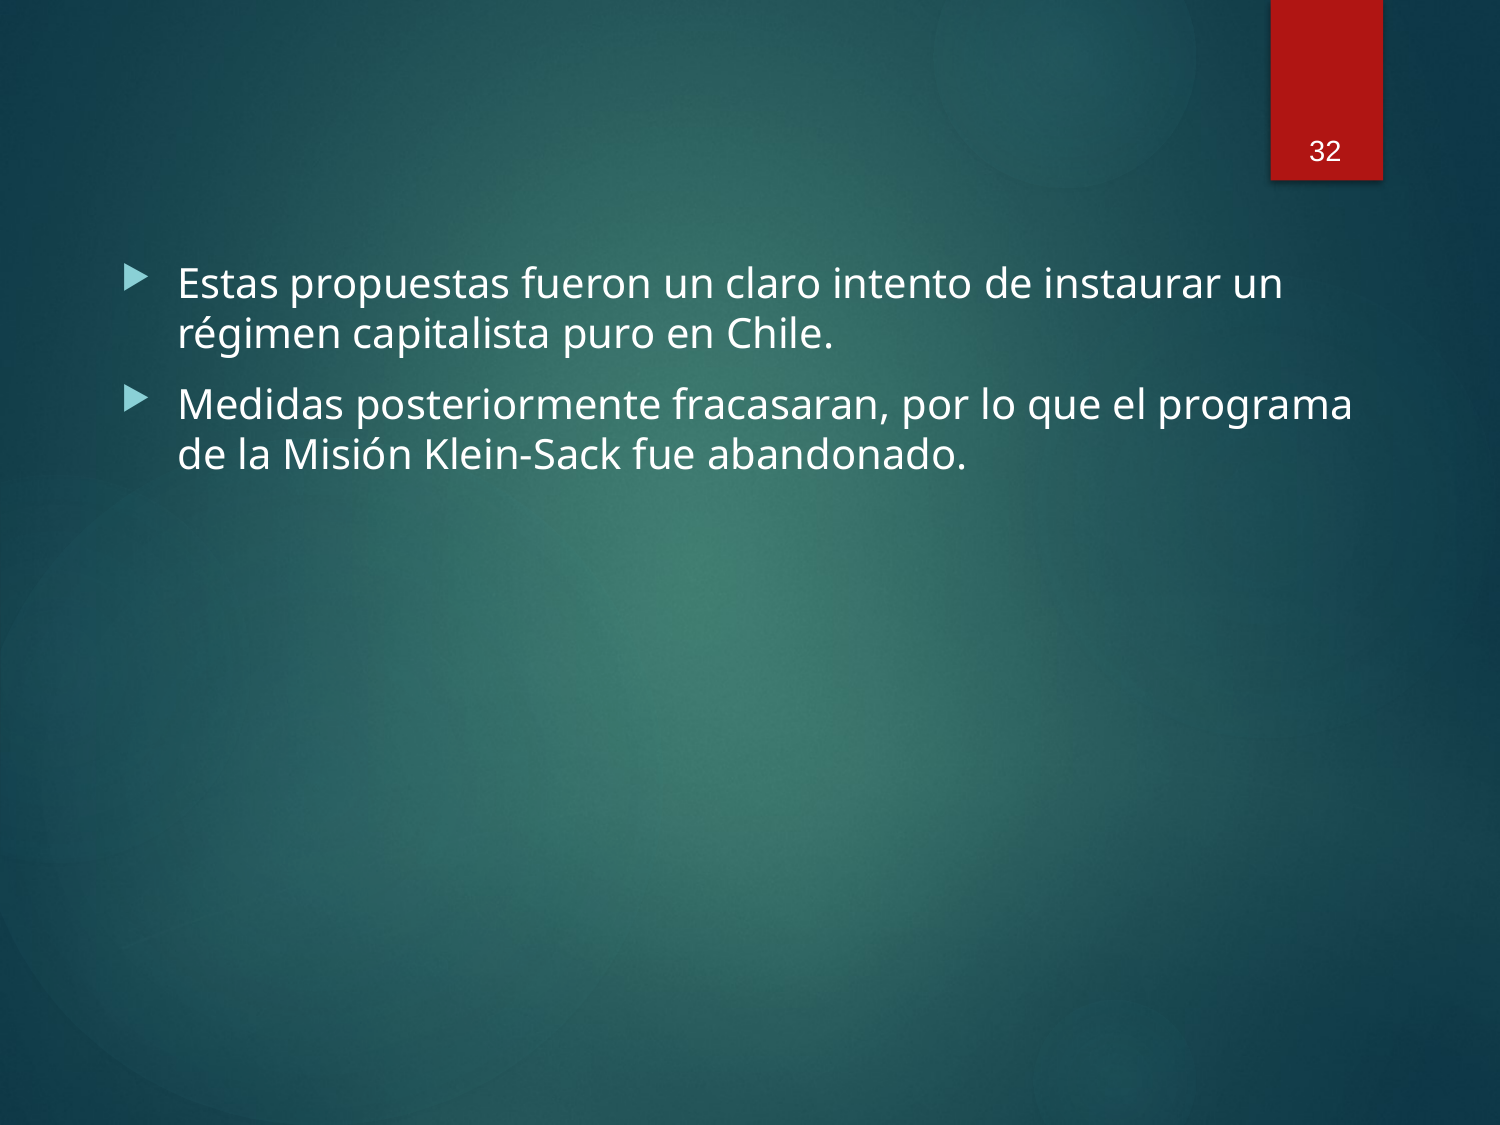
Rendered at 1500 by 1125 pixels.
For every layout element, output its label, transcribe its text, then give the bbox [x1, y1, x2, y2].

picture [0, 0, 1500, 1125]
list Estas propuestas fueron un claro intento de instaurar un régimen capitalista puro en Chile. Medidas posteriormente fracasaran, por lo que el programa de la Misión Klein-Sack fue abandonado. [106, 249, 1412, 657]
slide_number 32 [1273, 48, 1377, 175]
